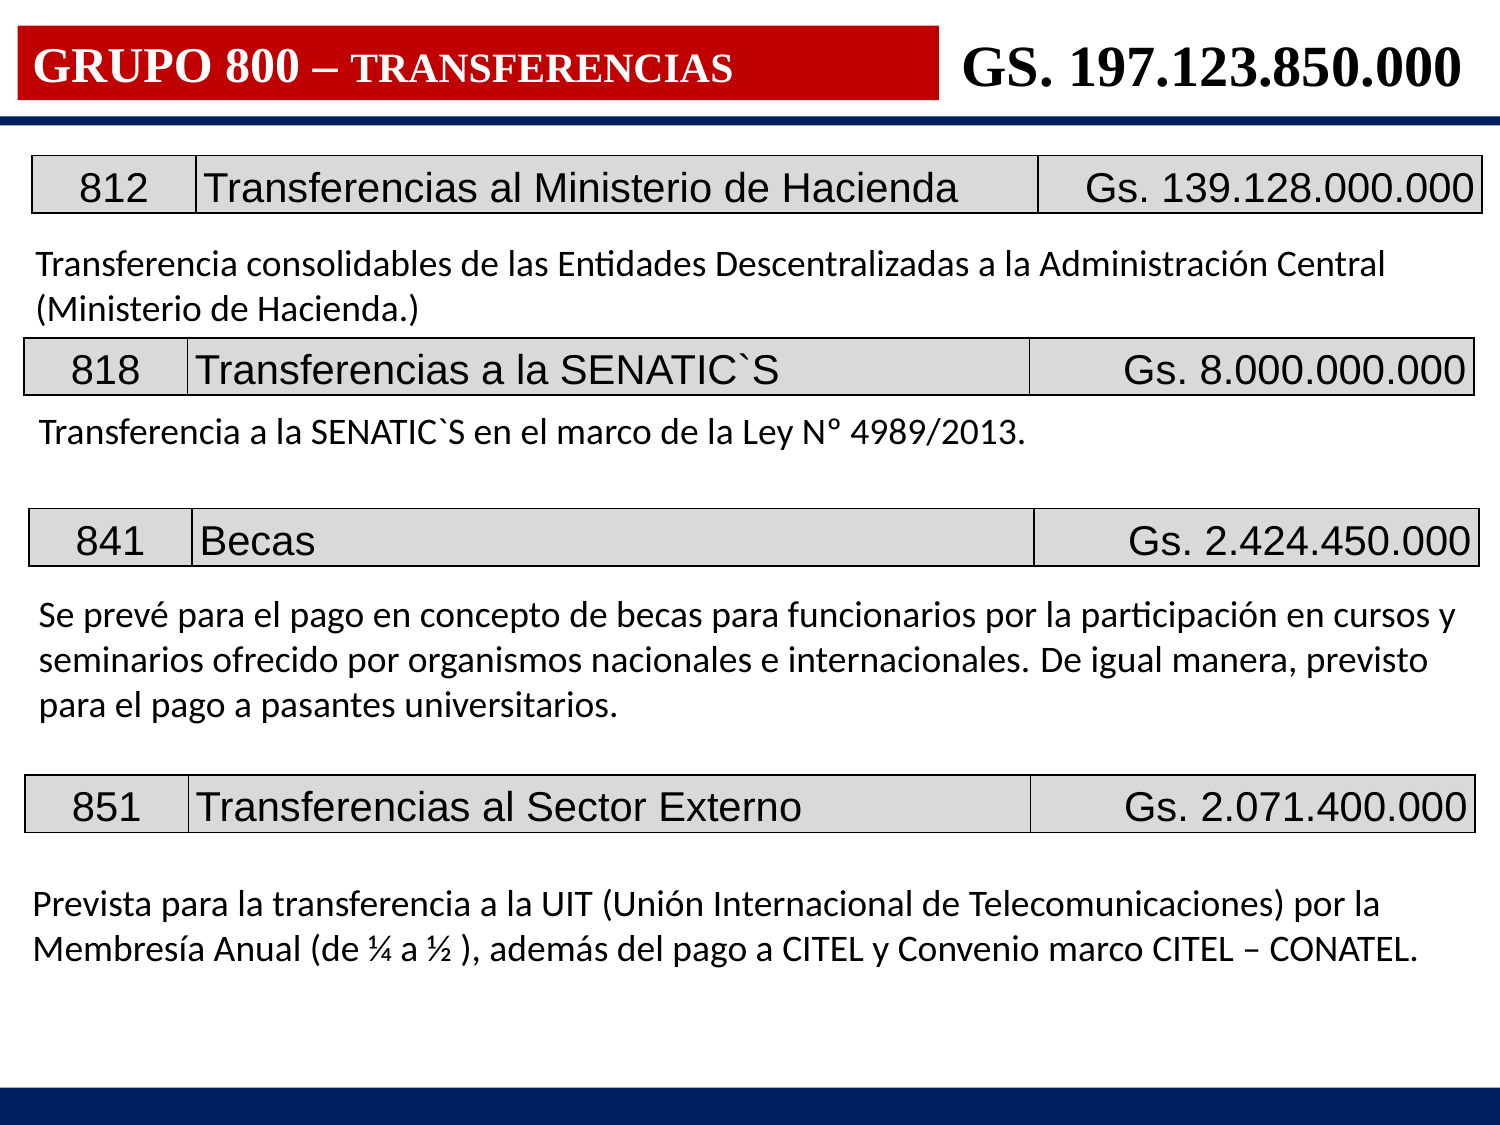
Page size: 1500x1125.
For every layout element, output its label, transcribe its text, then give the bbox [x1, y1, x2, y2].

table_header Gs. 2.071.400.000 [1031, 776, 1474, 832]
text_box [0, 1085, 1500, 1125]
table_header 841 [30, 509, 191, 565]
text_box GS. 197.123.850.000 [946, 20, 1500, 106]
text_box GRUPO 800 – TRANSFERENCIAS [17, 25, 939, 101]
table_header Gs. 139.128.000.000 [1039, 156, 1481, 212]
table_header 818 [25, 339, 187, 394]
text_box Se prevé para el pago en concepto de becas para funcionarios por la participación en cursos y seminarios ofrecido por organismos nacionales e internacionales. De igual manera, previsto para el pago a pasantes universitarios. [23, 582, 1495, 733]
text_box Transferencia a la SENATIC`S en el marco de la Ley Nº 4989/2013. [23, 399, 1500, 460]
text_box Prevista para la transferencia a la UIT (Unión Internacional de Telecomunicaciones) por la Membresía Anual (de ¼ a ½ ), además del pago a CITEL y Convenio marco CITEL – CONATEL. [17, 871, 1465, 977]
table_header 812 [33, 156, 195, 212]
table_header Gs. 8.000.000.000 [1030, 339, 1473, 394]
table_header Gs. 2.424.450.000 [1035, 509, 1478, 565]
text_box Transferencia consolidables de las Entidades Descentralizadas a la Administración Central (Ministerio de Hacienda.) [20, 231, 1500, 337]
table_header Transferencias al Ministerio de Hacienda [197, 156, 1037, 212]
table_header Becas [193, 509, 1033, 565]
table_header Transferencias al Sector Externo [189, 776, 1030, 832]
table_header Transferencias a la SENATIC`S [188, 339, 1029, 394]
table_header 851 [26, 776, 188, 832]
text_box [0, 114, 1500, 127]
